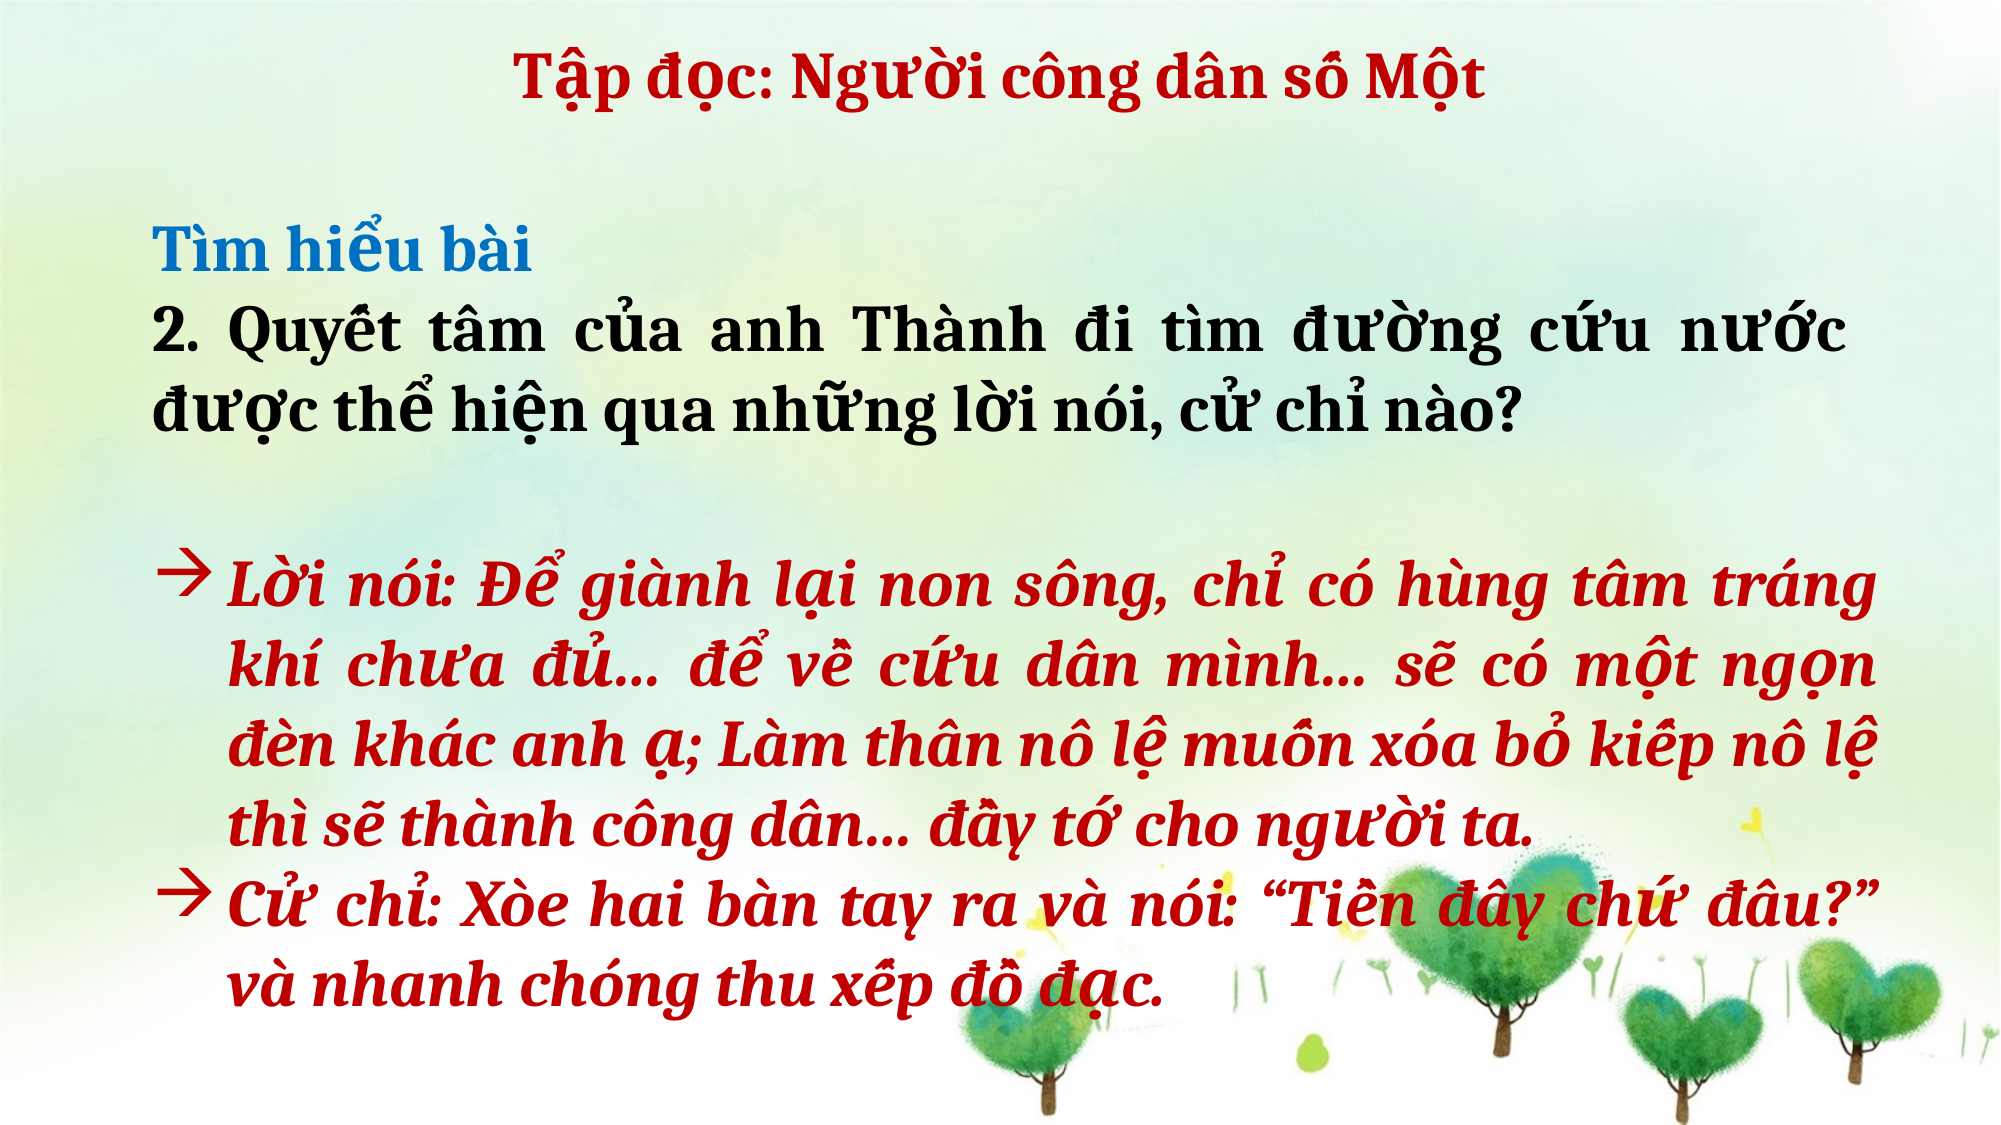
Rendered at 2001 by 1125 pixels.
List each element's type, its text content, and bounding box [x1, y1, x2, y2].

text_box Tập đọc: Người công dân số Một [499, 24, 1501, 120]
picture [0, 0, 2001, 1125]
text_box Tìm hiểu bài 2. Quyết tâm của anh Thành đi tìm đường cứu nước được thể hiện qua những lời nói, cử chỉ nào? [137, 197, 1863, 453]
text_box Lời nói: Để giành lại non sông, chỉ có hùng tâm tráng khí chưa đủ… để về cứu dân mình… sẽ có một ngọn đèn khác anh ạ; Làm thân nô lệ muốn xóa bỏ kiếp nô lệ thì sẽ thành công dân… đầy tớ cho người ta. Cử chỉ: Xòe hai bàn tay ra và nói: “Tiền đây chứ đâu?” và nhanh chóng thu xếp đồ đạc. [137, 532, 1894, 1028]
